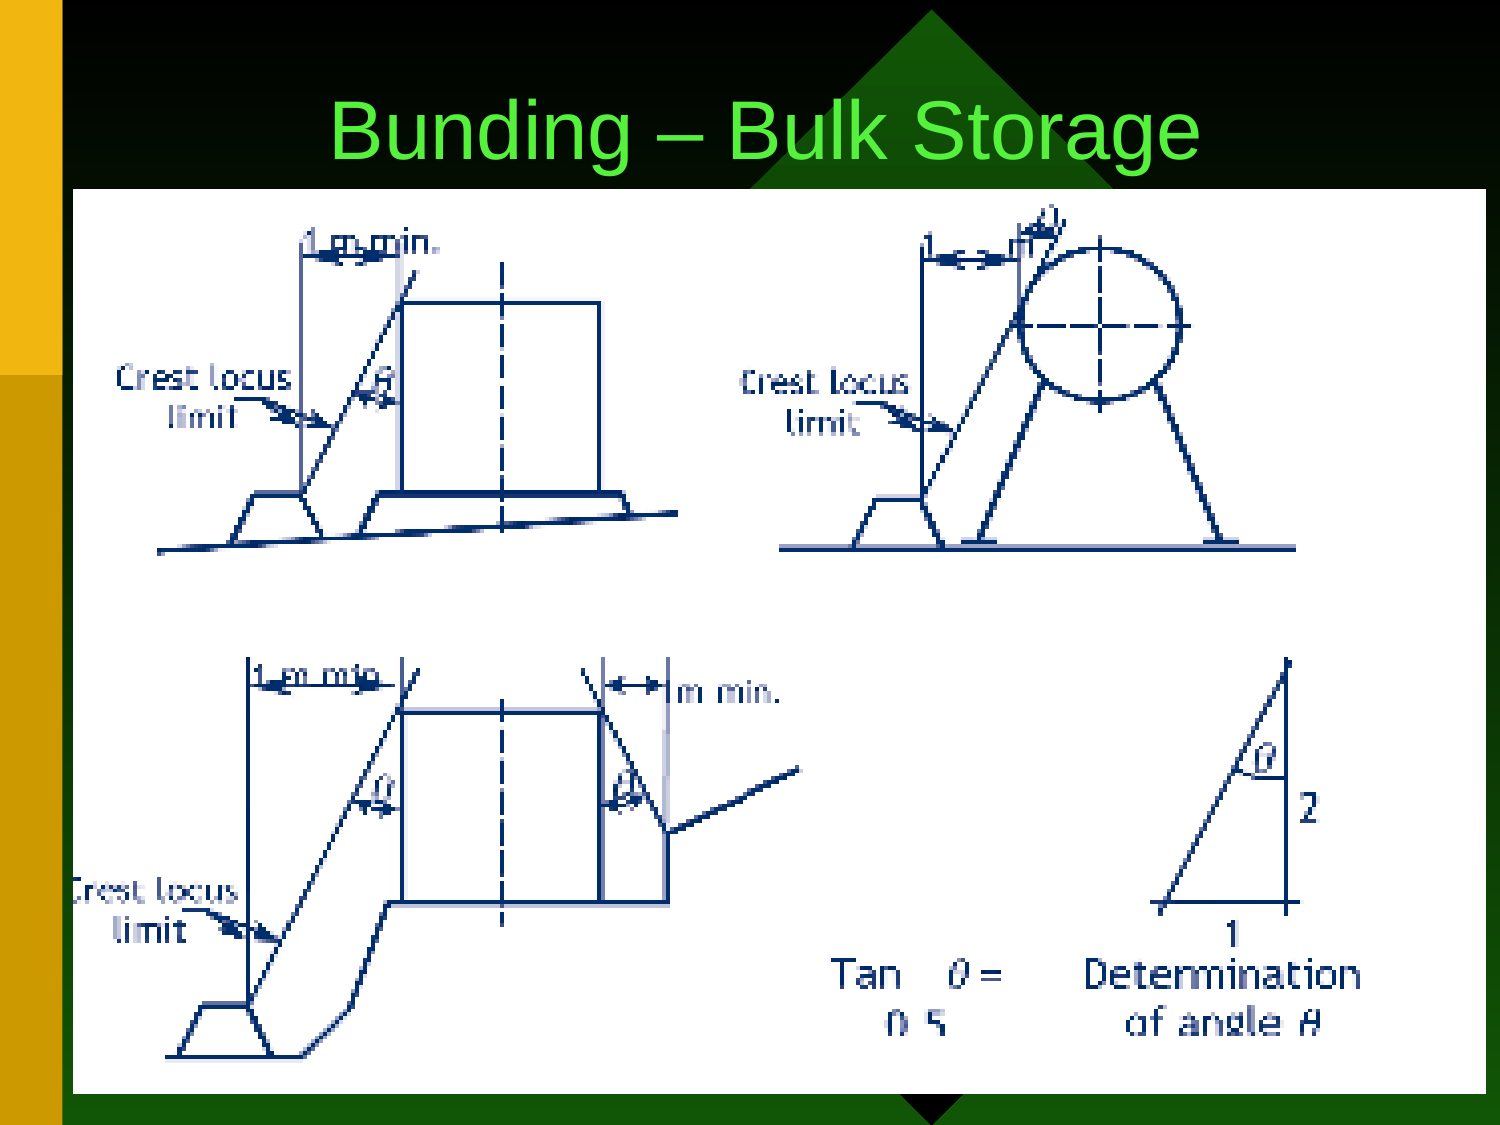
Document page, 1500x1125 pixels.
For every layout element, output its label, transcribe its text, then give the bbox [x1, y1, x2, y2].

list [72, 189, 1487, 1095]
title Bunding – Bulk Storage [147, 40, 1386, 187]
